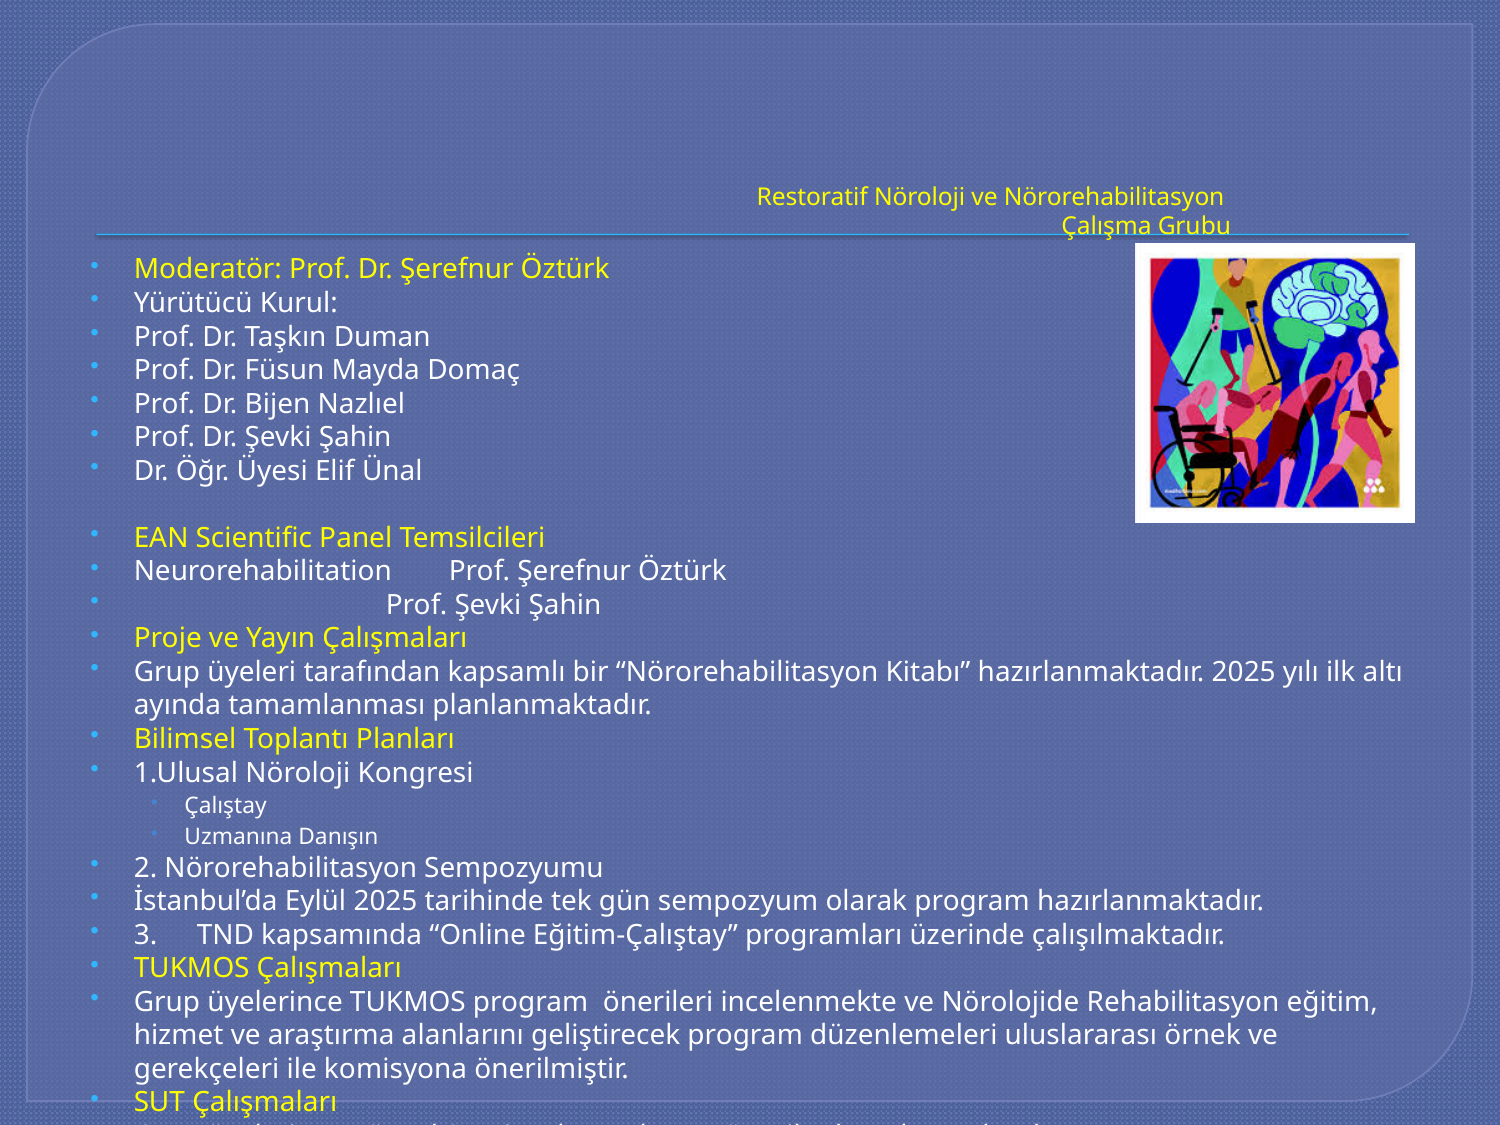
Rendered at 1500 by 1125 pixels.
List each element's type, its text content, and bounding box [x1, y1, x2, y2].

picture [1134, 243, 1415, 524]
title Restoratif Nöroloji ve Nörorehabilitasyon Çalışma Grubu [0, 172, 1247, 291]
list Moderatör: Prof. Dr. Şerefnur Öztürk Yürütücü Kurul: Prof. Dr. Taşkın Duman Prof. Dr. Füsun Mayda Domaç Prof. Dr. Bijen Nazlıel Prof. Dr. Şevki Şahin Dr. Öğr. Üyesi Elif Ünal EAN Scientific Panel Temsilcileri Neurorehabilitation Prof. Şerefnur Öztürk Prof. Şevki Şahin Proje ve Yayın Çalışmaları Grup üyeleri tarafından kapsamlı bir “Nörorehabilitasyon Kitabı” hazırlanmaktadır. 2025 yılı ilk altı ayında tamamlanması planlanmaktadır. Bilimsel Toplantı Planları 1.Ulusal Nöroloji Kongresi Çalıştay Uzmanına Danışın 2. Nörorehabilitasyon Sempozyumu İstanbul’da Eylül 2025 tarihinde tek gün sempozyum olarak program hazırlanmaktadır. 3. TND kapsamında “Online Eğitim-Çalıştay” programları üzerinde çalışılmaktadır. TUKMOS Çalışmaları Grup üyelerince TUKMOS program önerileri incelenmekte ve Nörolojide Rehabilitasyon eğitim, hizmet ve araştırma alanlarını geliştirecek program düzenlemeleri uluslararası örnek ve gerekçeleri ile komisyona önerilmiştir. SUT Çalışmaları Grup üyelerince güncel SUT incelenmekte ve öneriler hazırlanmaktadır. [76, 243, 1425, 1125]
